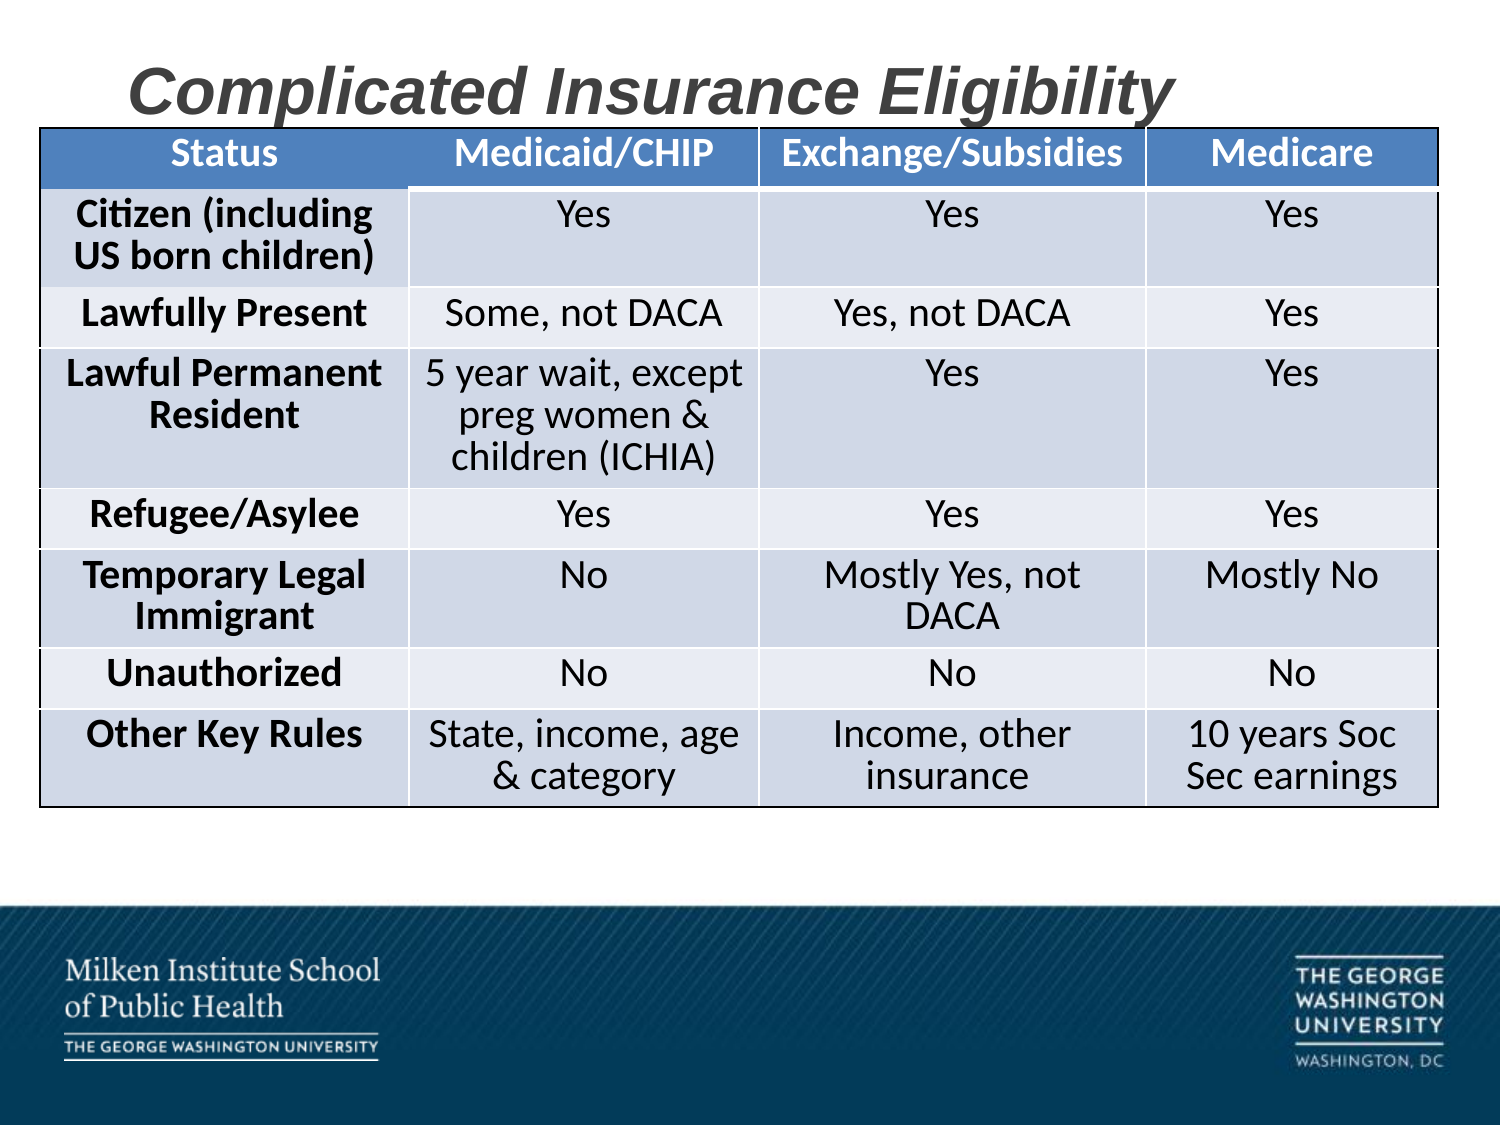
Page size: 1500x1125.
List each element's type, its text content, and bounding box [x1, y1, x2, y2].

title Complicated Insurance Eligibility [112, 40, 1386, 127]
table_cell Yes [410, 192, 758, 286]
table_cell Lawfully Present [41, 287, 408, 347]
table_cell Yes [760, 192, 1145, 286]
picture [205, 1041, 215, 1052]
table_cell Yes [1147, 192, 1437, 286]
picture [355, 1041, 378, 1052]
table_header Exchange/Subsidies [760, 129, 1145, 186]
table_cell Yes [760, 349, 1145, 488]
table_cell No [410, 550, 758, 647]
picture [160, 1041, 166, 1052]
table_cell Refugee/Asylee [41, 489, 408, 548]
picture [285, 1041, 307, 1052]
picture [335, 1041, 343, 1052]
table_cell Lawful Permanent Resident [41, 349, 408, 488]
table_cell Mostly Yes, not DACA [760, 550, 1145, 647]
table_cell No [760, 649, 1145, 708]
table_cell Some, not DACA [410, 288, 758, 347]
picture [101, 1041, 110, 1052]
table_cell No [1147, 649, 1437, 708]
table_cell 10 years Soc Sec earnings [1147, 710, 1437, 806]
table_cell Income, other insurance [760, 710, 1145, 806]
picture [310, 1041, 332, 1052]
table_header Medicaid/CHIP [409, 129, 758, 186]
picture [65, 1041, 85, 1052]
table_cell Mostly No [1147, 550, 1437, 647]
table_header Medicare [1147, 129, 1437, 186]
picture [346, 1041, 352, 1052]
picture [172, 1041, 184, 1052]
picture [0, 0, 1500, 1076]
table_cell Yes [410, 489, 758, 548]
table_cell Yes, not DACA [760, 288, 1145, 347]
picture [88, 1041, 95, 1052]
table_cell No [410, 649, 758, 708]
table_cell Temporary Legal Immigrant [41, 550, 408, 647]
table_cell State, income, age & category [410, 710, 758, 806]
picture [113, 1041, 157, 1052]
table_cell Yes [1147, 489, 1437, 548]
picture [185, 1041, 202, 1052]
table_cell Unauthorized [41, 649, 408, 708]
table_header Status [41, 129, 409, 189]
table_cell Yes [1147, 288, 1437, 347]
table_cell Other Key Rules [41, 710, 408, 806]
table_cell Yes [760, 489, 1145, 548]
table_cell Citizen (including US born children) [41, 189, 408, 287]
table_cell Yes [1147, 349, 1437, 488]
picture [235, 1041, 279, 1052]
picture [223, 1041, 232, 1052]
table_cell 5 year wait, except preg women & children (ICHIA) [410, 349, 758, 488]
